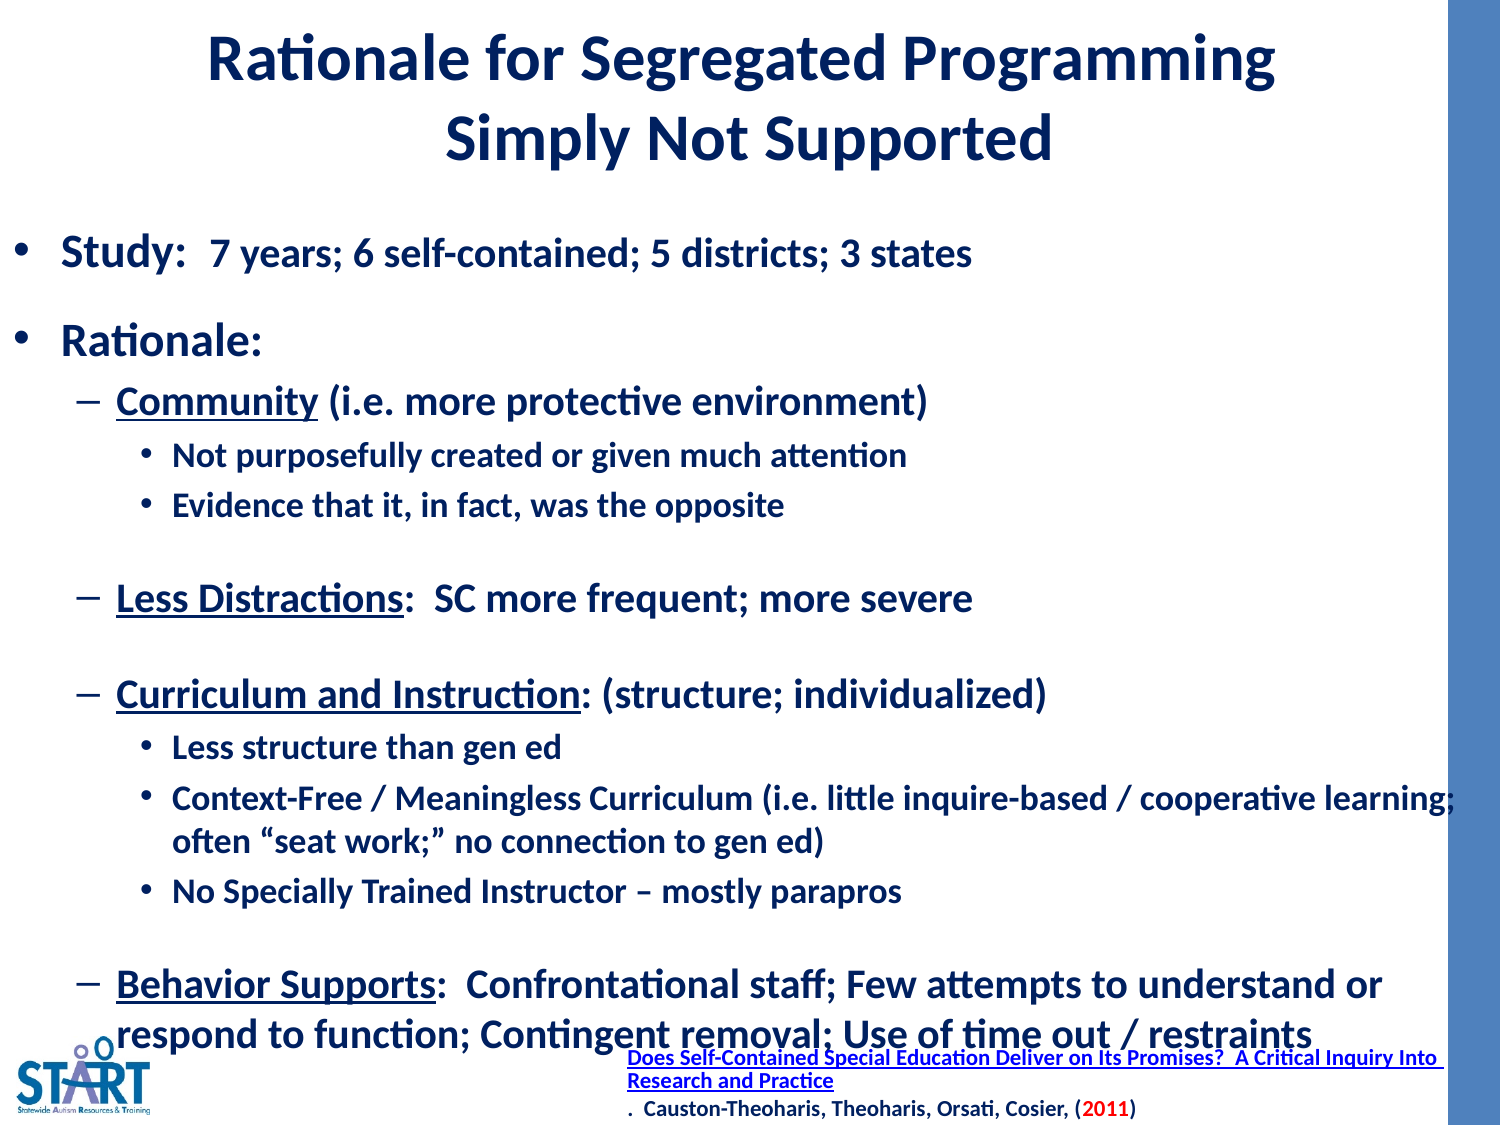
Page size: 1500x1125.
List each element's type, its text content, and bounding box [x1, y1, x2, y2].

title Rationale for Segregated Programming Simply Not Supported [0, 0, 1500, 188]
list Study: 7 years; 6 self-contained; 5 districts; 3 states Rationale: Community (i.e. more protective environment) Not purposefully created or given much attention Evidence that it, in fact, was the opposite Less Distractions: SC more frequent; more severe Curriculum and Instruction: (structure; individualized) Less structure than gen ed Context-Free / Meaningless Curriculum (i.e. little inquire-based / cooperative learning; often “seat work;” no connection to gen ed) No Specially Trained Instructor – mostly parapros Behavior Supports: Confrontational staff; Few attempts to understand or respond to function; Contingent removal; Use of time out / restraints [0, 212, 1499, 1075]
picture [16, 1075, 150, 1115]
text_box Does Self-Contained Special Education Deliver on Its Promises? A Critical Inquiry Into Research and Practice. Causton-Theoharis, Theoharis, Orsati, Cosier, (2011) [612, 1035, 1463, 1105]
